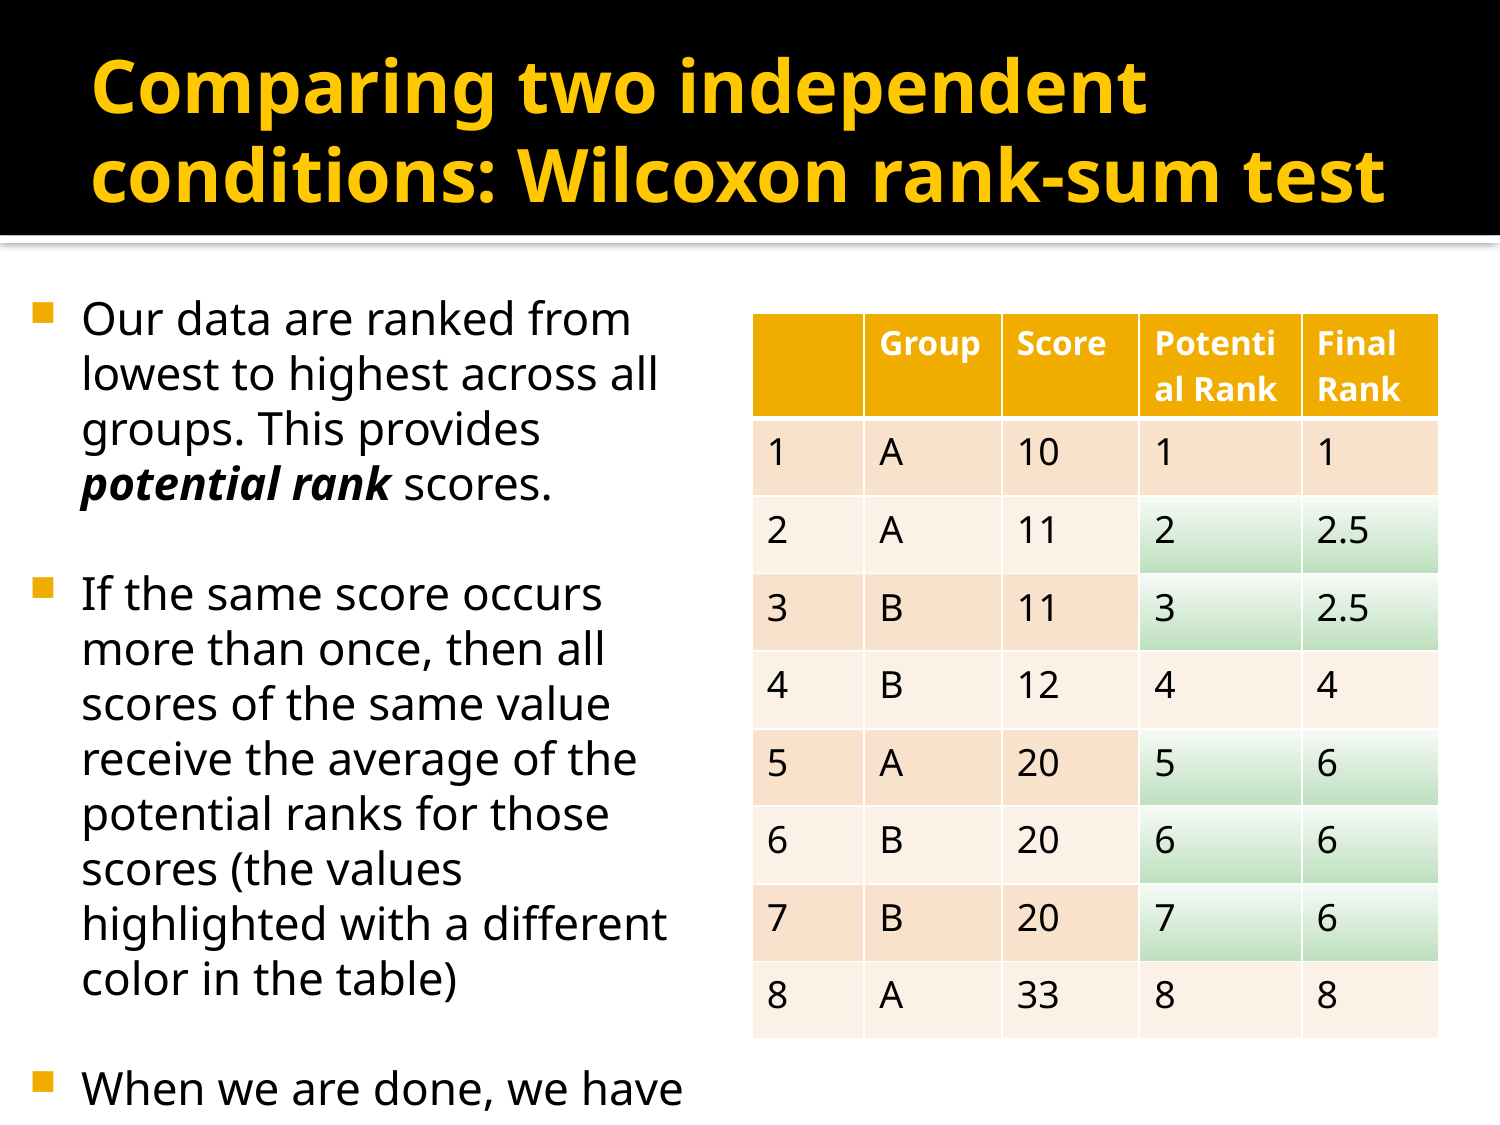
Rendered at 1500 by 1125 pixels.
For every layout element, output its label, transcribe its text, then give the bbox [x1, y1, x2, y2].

table_cell 6 [1303, 730, 1438, 805]
table_cell 5 [1140, 730, 1301, 805]
title Comparing two independent conditions: Wilcoxon rank-sum test [75, 25, 1425, 231]
table_cell 6 [1303, 885, 1438, 961]
table_cell 20 [1003, 730, 1138, 805]
table_cell 8 [1303, 962, 1438, 1038]
table_cell 12 [1003, 652, 1138, 728]
table_cell B [865, 574, 1001, 650]
table_cell 20 [1003, 885, 1138, 961]
table_header Potential Rank [1140, 314, 1301, 416]
table_cell 6 [753, 807, 863, 883]
table_cell 6 [1303, 807, 1438, 883]
table_cell A [865, 962, 1001, 1038]
table_cell 7 [753, 885, 863, 961]
table_cell 3 [1140, 574, 1301, 650]
table_cell 11 [1003, 574, 1138, 650]
table_cell B [865, 807, 1001, 883]
table_cell 2 [753, 497, 863, 573]
table_cell A [865, 730, 1001, 805]
table_cell 11 [1003, 497, 1138, 573]
table_cell 4 [1303, 652, 1438, 728]
table_cell 2 [1140, 497, 1301, 573]
table_header [753, 314, 863, 416]
table_header Group [865, 314, 1001, 416]
table_cell 5 [753, 730, 863, 805]
table_header Final Rank [1303, 314, 1438, 416]
table_cell 4 [753, 652, 863, 728]
table_header Score [1003, 314, 1138, 416]
table_cell 8 [753, 962, 863, 1038]
table_cell 6 [1140, 807, 1301, 883]
table_cell B [865, 885, 1001, 961]
table_cell 10 [1003, 421, 1138, 495]
table_cell 2.5 [1303, 497, 1438, 573]
table_cell 1 [1303, 421, 1438, 495]
table_cell B [865, 652, 1001, 728]
table_cell 20 [1003, 807, 1138, 883]
table_cell 8 [1140, 962, 1301, 1038]
table_cell 3 [753, 574, 863, 650]
table_cell 7 [1140, 885, 1301, 961]
table_cell 1 [1140, 421, 1301, 495]
table_cell 2.5 [1303, 574, 1438, 650]
table_cell 33 [1003, 962, 1138, 1038]
table_cell 1 [753, 421, 863, 495]
list Our data are ranked from lowest to highest across all groups. This provides potential rank scores. If the same score occurs more than once, then all scores of the same value receive the average of the potential ranks for those scores (the values highlighted with a different color in the table) When we are done, we have the final rank scores. [0, 275, 718, 1034]
table_cell 4 [1140, 652, 1301, 728]
table_cell A [865, 497, 1001, 573]
table_cell A [865, 421, 1001, 495]
